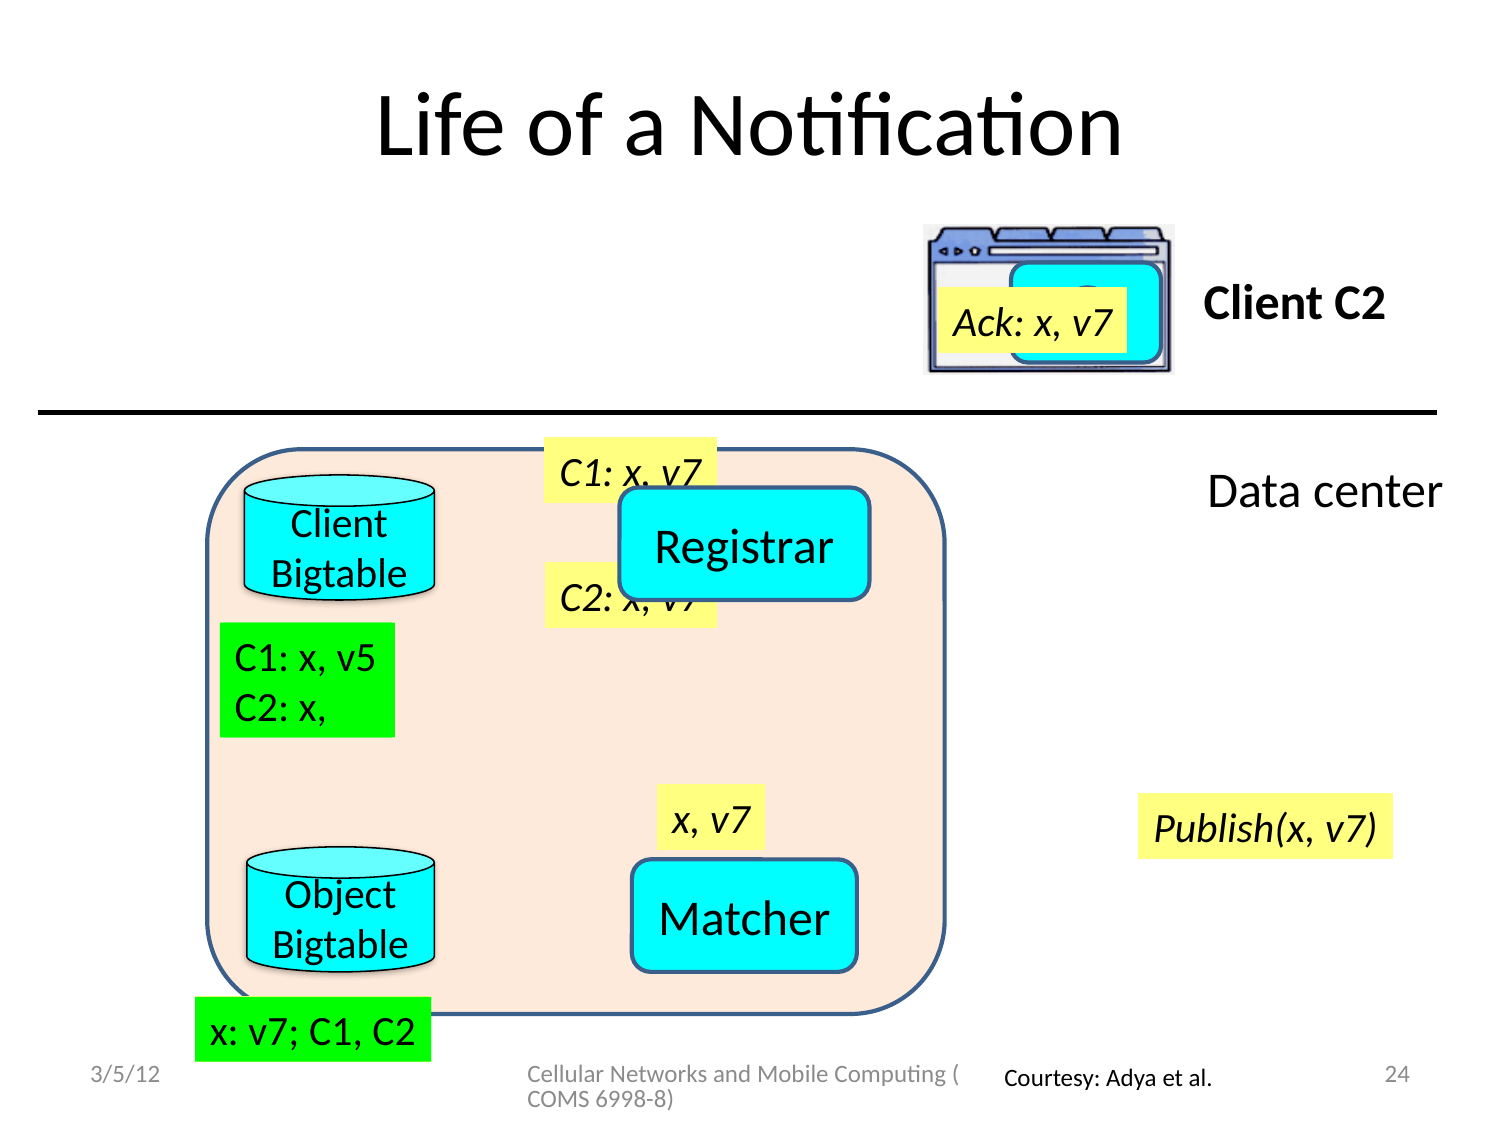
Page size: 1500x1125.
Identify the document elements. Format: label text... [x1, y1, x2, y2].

text_box Publish(x, v7) [1138, 793, 1393, 859]
slide_number 24 [1074, 1042, 1425, 1103]
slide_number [248, 848, 433, 877]
text_box Object Bigtable [246, 846, 436, 973]
text_box Matcher [629, 857, 859, 974]
text_box x: v7; C1, C2 [195, 996, 432, 1062]
text_box Client C2 [1188, 262, 1402, 338]
text_box Data center [1192, 449, 1459, 525]
text_box C2: x, v7 [545, 562, 717, 628]
picture [923, 224, 1176, 376]
text_box C1: x, v5 C2: x, [219, 622, 392, 738]
text_box x, v7 [657, 784, 765, 850]
text_box Registrar [617, 485, 872, 603]
title Life of a Notification [75, 24, 1425, 213]
text_box Courtesy: Maya et al. [246, 476, 433, 505]
text_box [205, 447, 947, 1017]
text_box C1: x, v7 [544, 437, 717, 503]
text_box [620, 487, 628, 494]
text_box Client Bigtable [243, 474, 436, 601]
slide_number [75, 1042, 425, 1103]
text_box Courtesy: Adya et al. [989, 1054, 1229, 1100]
footer Cellular Networks and Mobile Computing (COMS 6998-8) [512, 1042, 988, 1103]
